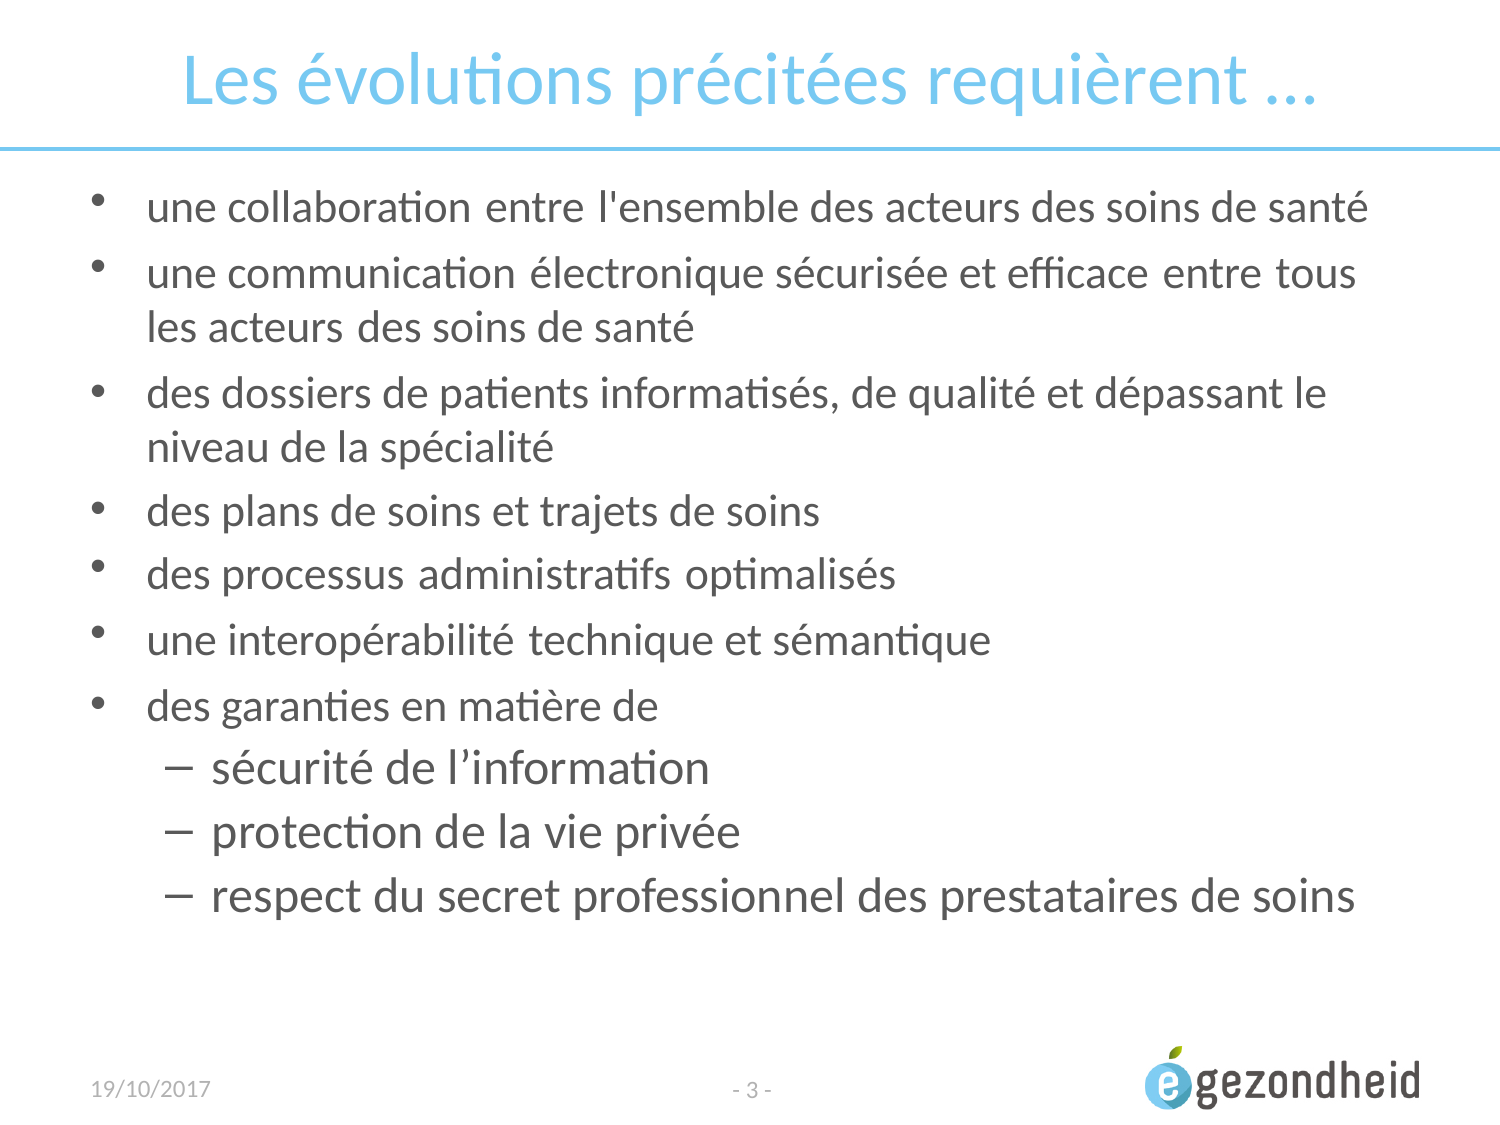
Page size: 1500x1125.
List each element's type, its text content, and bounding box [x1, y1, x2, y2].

picture [1116, 1037, 1447, 1125]
list une collaboration entre l'ensemble des acteurs des soins de santé une communication électronique sécurisée et efficace entre tous les acteurs des soins de santé des dossiers de patients informatisés, de qualité et dépassant le niveau de la spécialité des plans de soins et trajets de soins des processus administratifs optimalisés une interopérabilité technique et sémantique des garanties en matière de sécurité de l’information protection de la vie privée respect du secret professionnel des prestataires de soins [75, 172, 1425, 1035]
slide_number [75, 1057, 425, 1118]
slide_number - 3 - [577, 1058, 928, 1119]
title Les évolutions précitées requièrent … [0, 0, 1500, 149]
